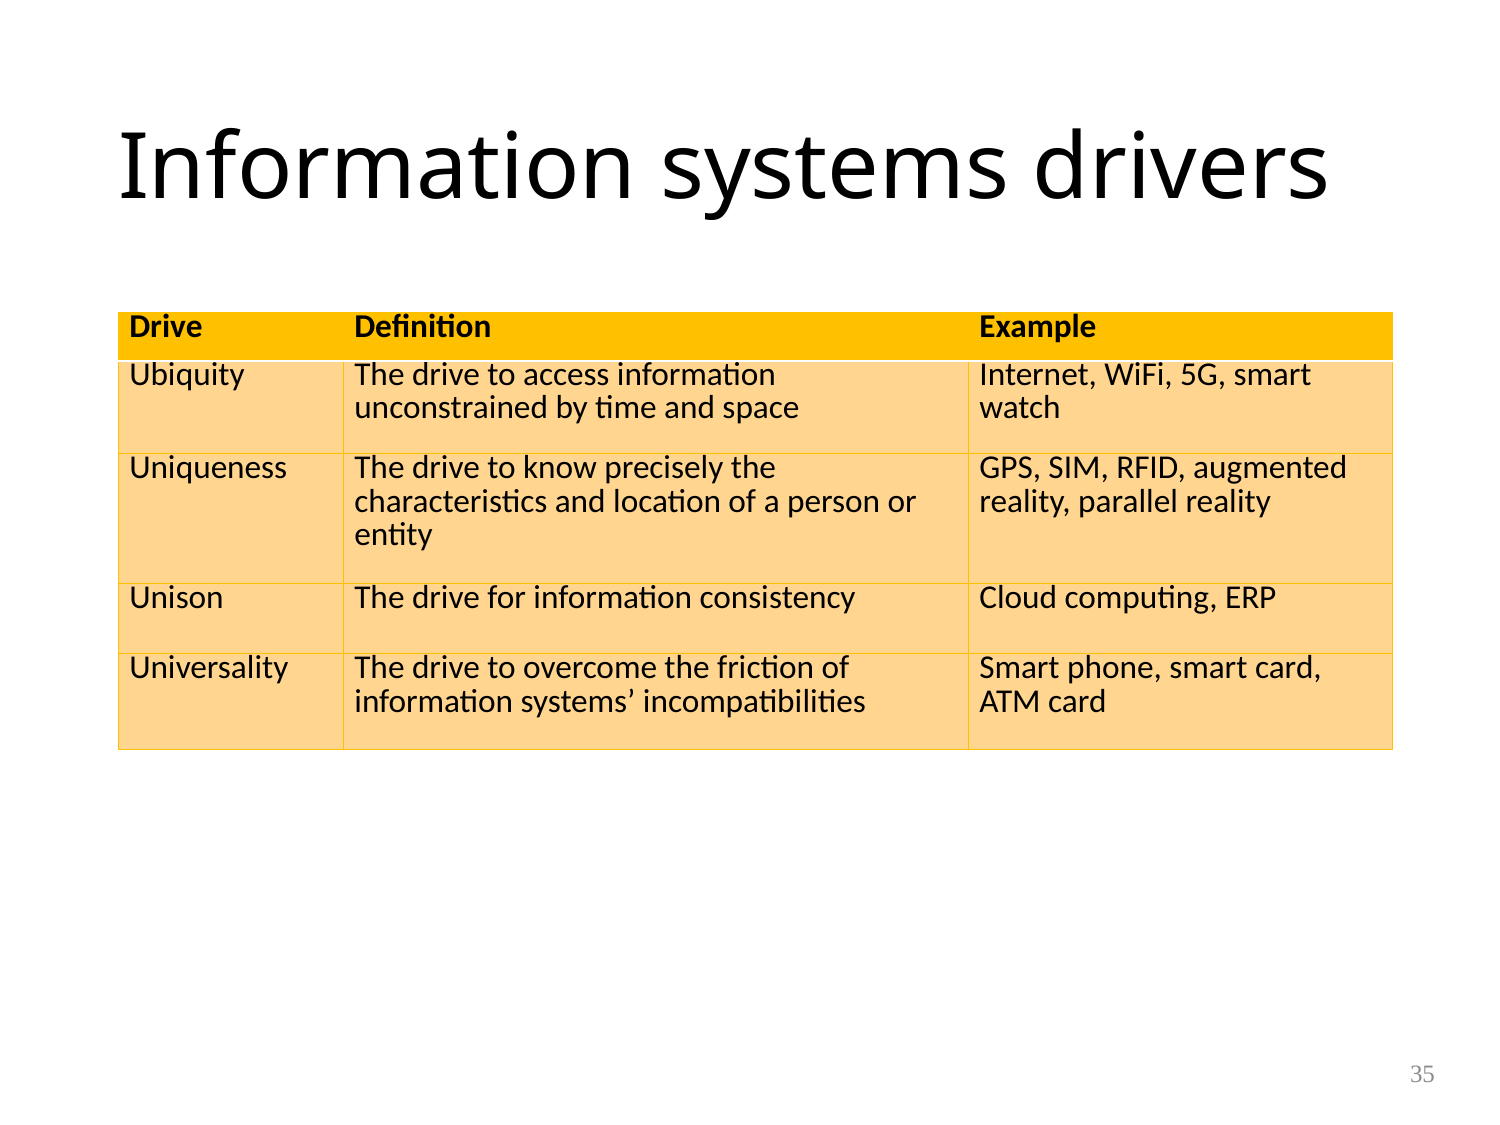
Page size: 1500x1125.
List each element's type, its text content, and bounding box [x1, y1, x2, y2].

table_cell The drive to access information unconstrained by time and space [344, 362, 968, 453]
table_cell Unison [119, 584, 343, 653]
table_cell Smart phone, smart card, ATM card [969, 654, 1392, 749]
table_cell The drive for information consistency [344, 584, 968, 653]
table_cell GPS, SIM, RFID, augmented reality, parallel reality [969, 454, 1392, 583]
table_cell Cloud computing, ERP [969, 584, 1392, 653]
table_cell Uniqueness [119, 454, 343, 583]
table_header Definition [344, 313, 968, 360]
table_header Drive [119, 313, 343, 360]
title Information systems drivers [103, 59, 1397, 278]
table_cell Universality [119, 654, 343, 749]
table_cell The drive to know precisely the characteristics and location of a person or entity [344, 454, 968, 583]
table_cell Internet, WiFi, 5G, smart watch [969, 362, 1392, 453]
slide_number 35 [1112, 1042, 1450, 1103]
table_cell Ubiquity [119, 362, 343, 453]
table_cell The drive to overcome the friction of information systems’ incompatibilities [344, 654, 968, 749]
table_header Example [969, 313, 1392, 360]
